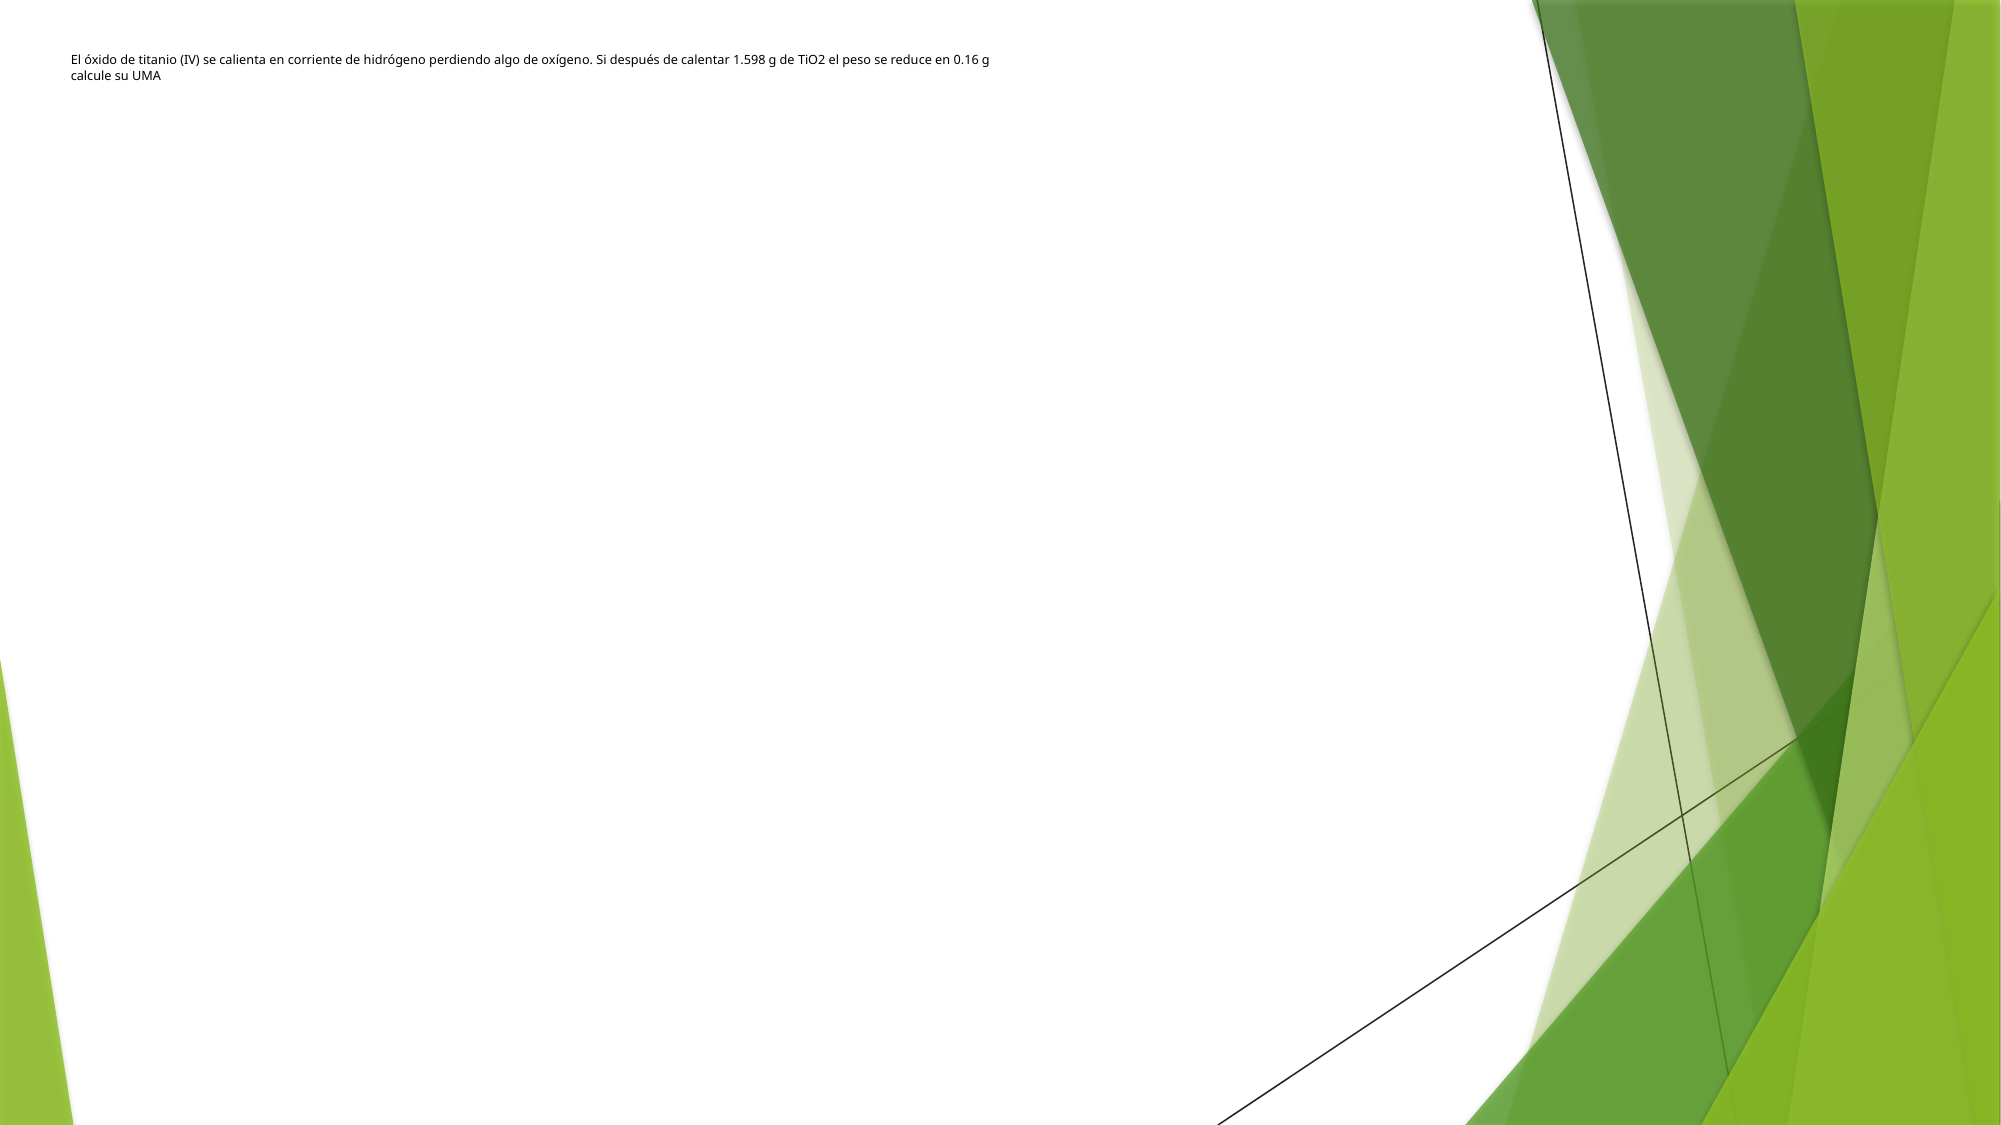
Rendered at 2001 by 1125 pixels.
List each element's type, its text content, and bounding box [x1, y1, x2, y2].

title El óxido de titanio (IV) se calienta en corriente de hidrógeno perdiendo algo de oxígeno. Si después de calentar 1.598 g de TiO2 el peso se reduce en 0.16 g calcule su UMA [55, 44, 1466, 262]
